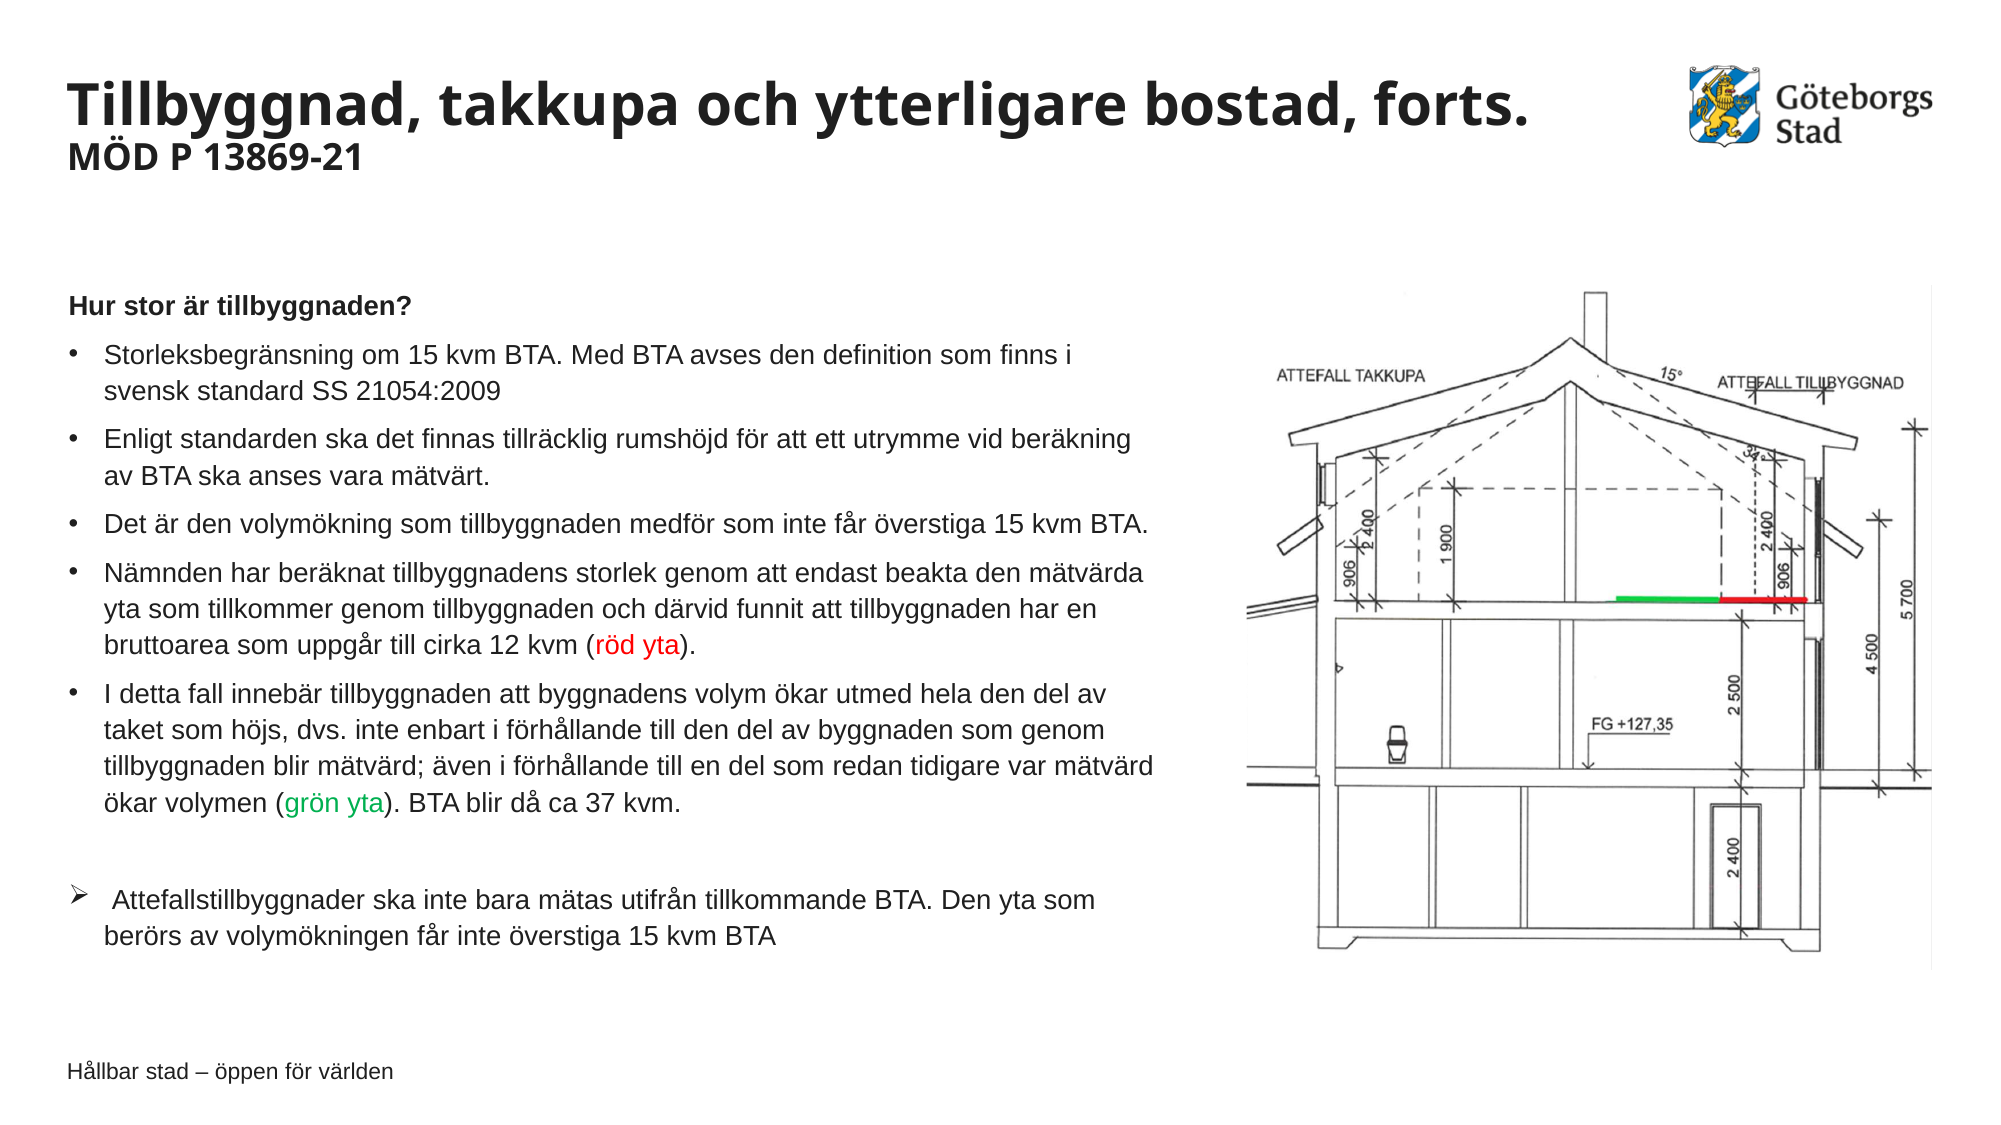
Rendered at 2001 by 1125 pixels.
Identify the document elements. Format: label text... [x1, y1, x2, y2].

list Hur stor är tillbyggnaden? Storleksbegränsning om 15 kvm BTA. Med BTA avses den definition som finns i svensk standard SS 21054:2009 Enligt standarden ska det finnas tillräcklig rumshöjd för att ett utrymme vid beräkning av BTA ska anses vara mätvärt. Det är den volymökning som tillbyggnaden medför som inte får överstiga 15 kvm BTA. Nämnden har beräknat tillbyggnadens storlek genom att endast beakta den mätvärda yta som tillkommer genom tillbyggnaden och därvid funnit att tillbyggnaden har en bruttoarea som uppgår till cirka 12 kvm (röd yta). I detta fall innebär tillbyggnaden att byggnadens volym ökar utmed hela den del av taket som höjs, dvs. inte enbart i förhållande till den del av byggnaden som genom tillbyggnaden blir mätvärd; även i förhållande till en del som redan tidigare var mätvärd ökar volymen (grön yta). BTA blir då ca 37 kvm. Attefallstillbyggnader ska inte bara mätas utifrån tillkommande BTA. Den yta som berörs av volymökningen får inte överstiga 15 kvm BTA [68, 284, 1155, 973]
title Tillbyggnad, takkupa och ytterligare bostad, forts. MÖD P 13869-21 [66, 66, 1572, 188]
picture [1689, 65, 1933, 148]
picture [1246, 285, 1932, 971]
